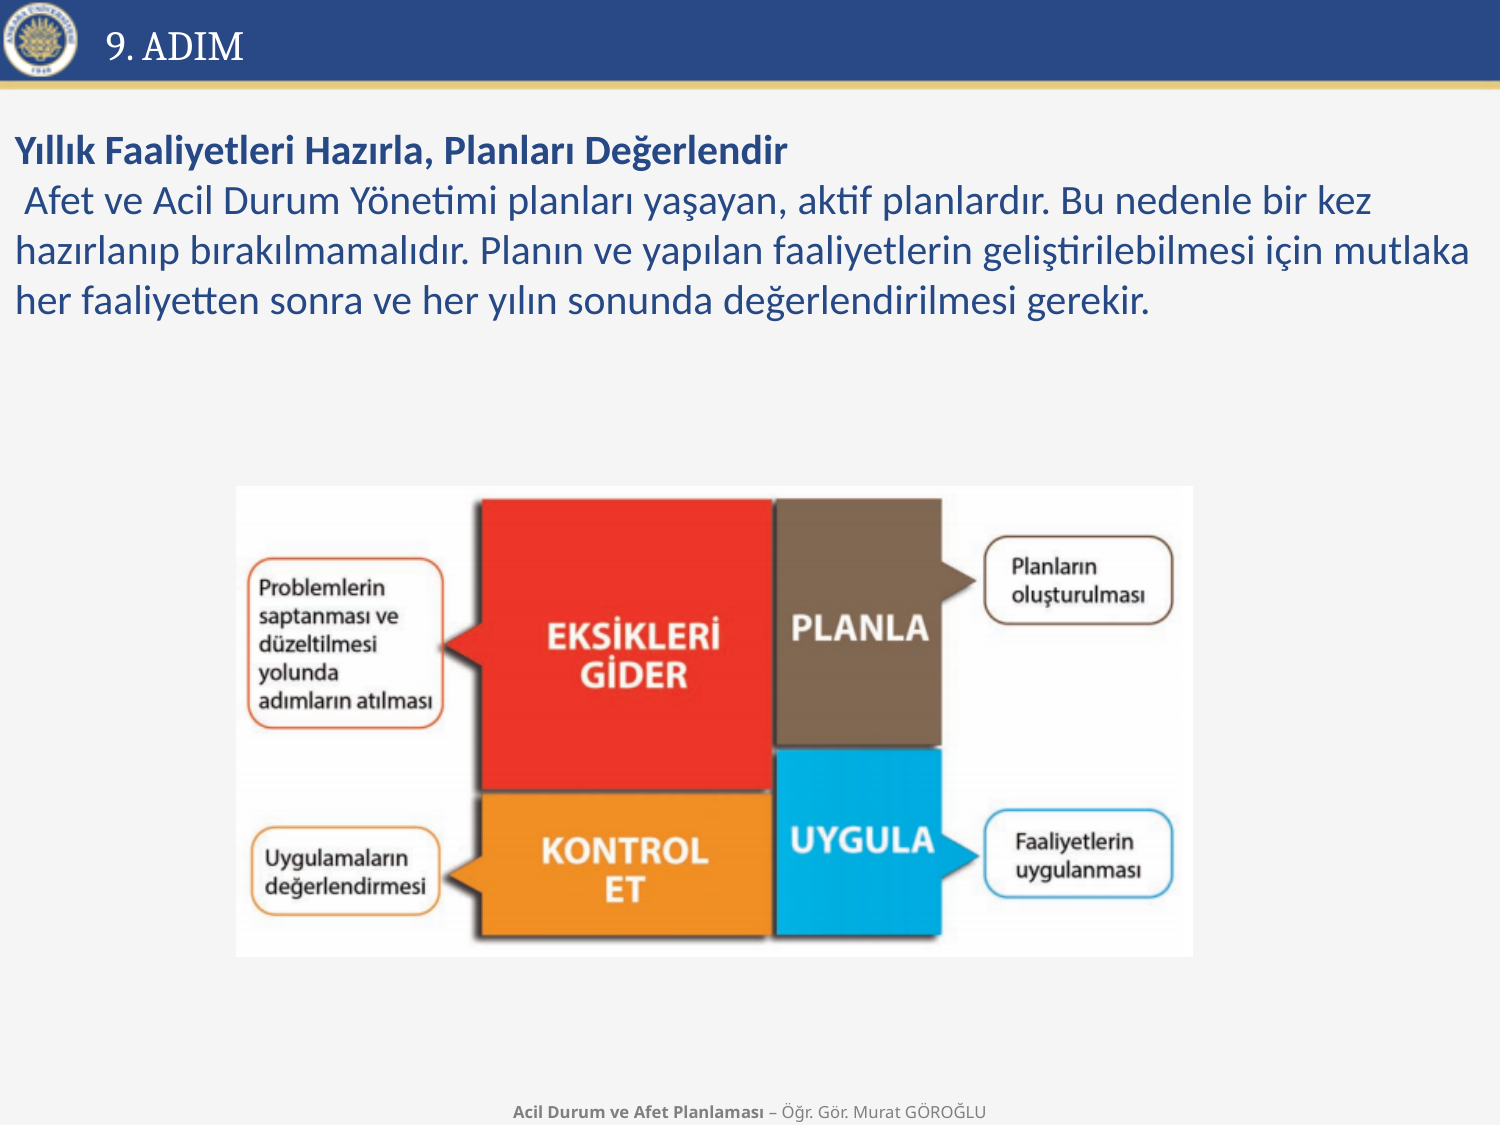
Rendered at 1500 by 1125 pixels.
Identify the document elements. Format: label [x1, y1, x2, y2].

list [0, 0, 1500, 1125]
picture [235, 485, 1193, 957]
